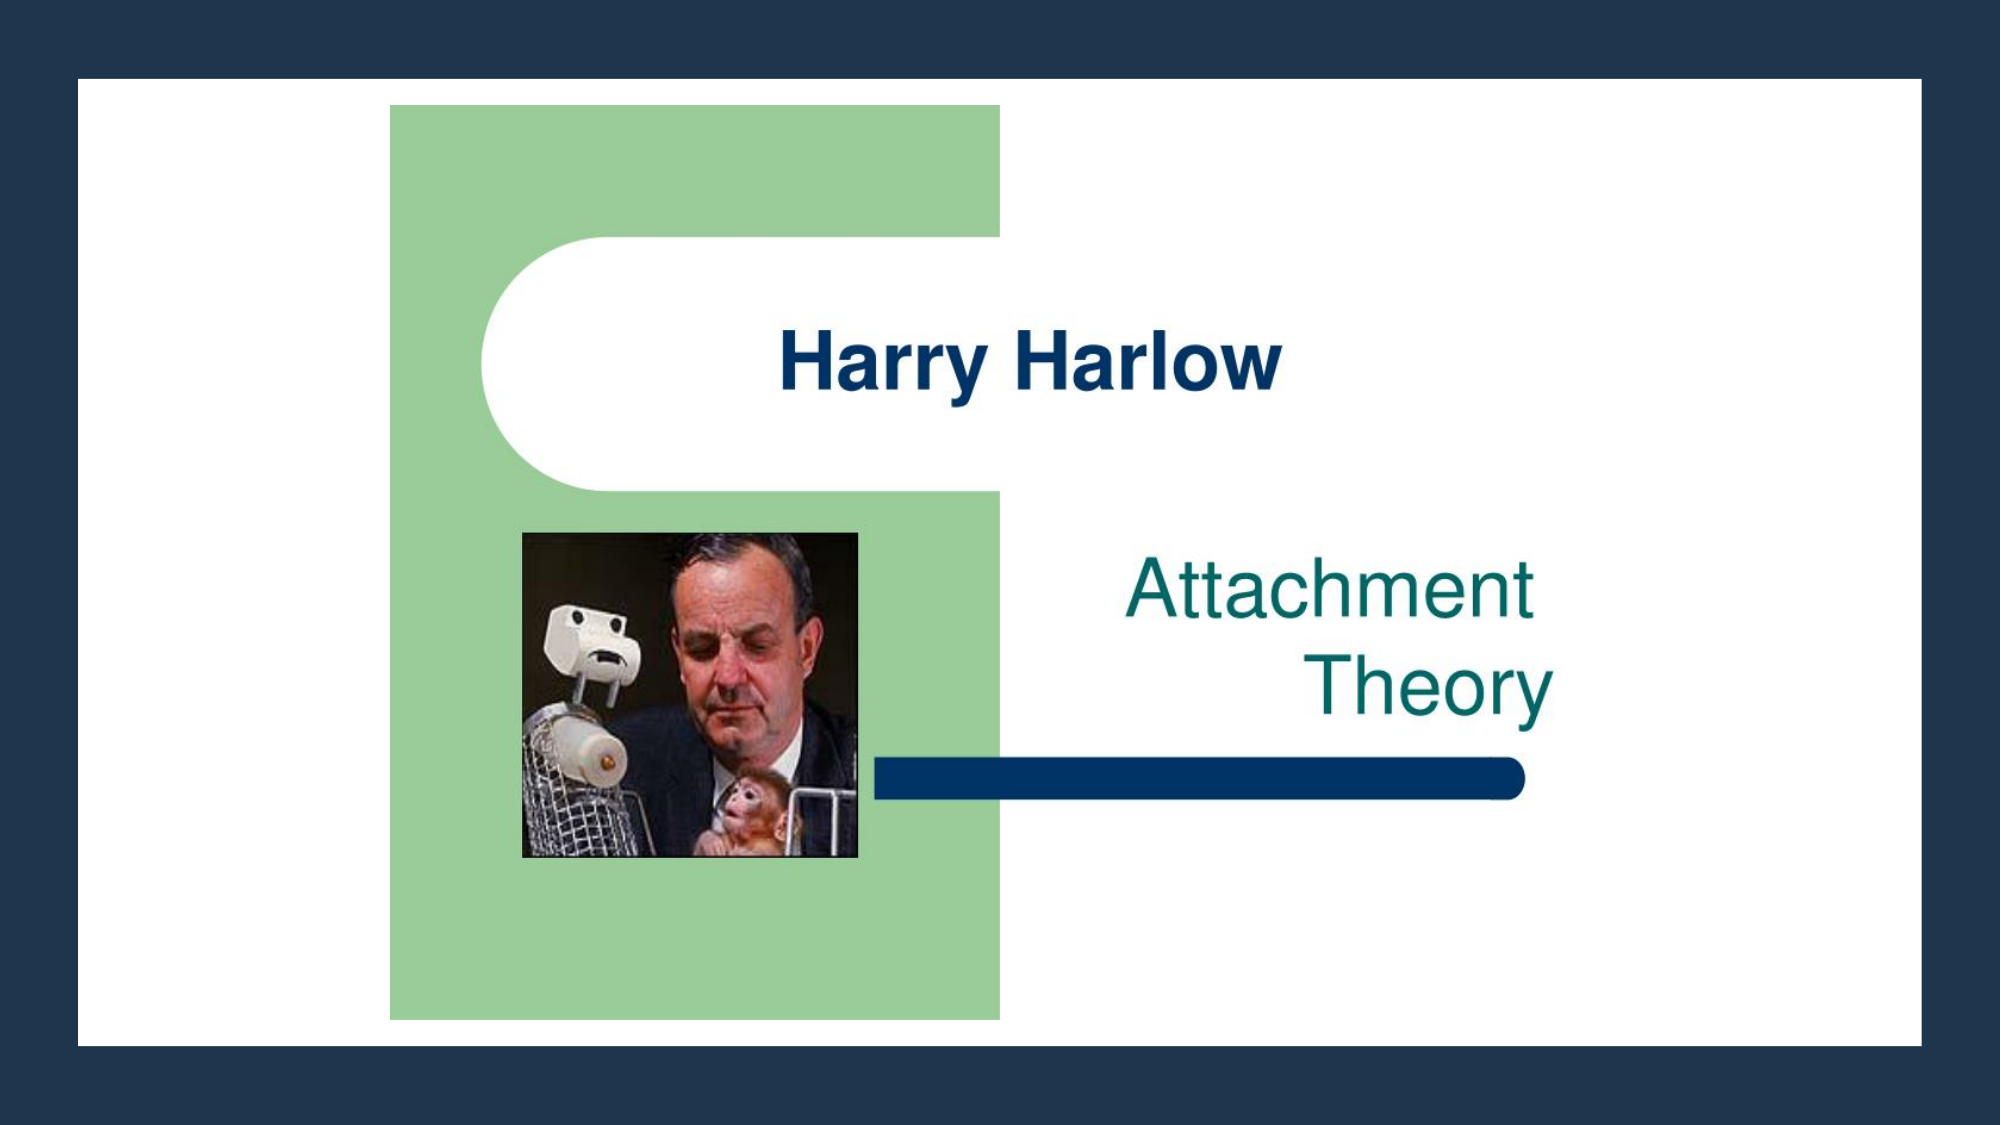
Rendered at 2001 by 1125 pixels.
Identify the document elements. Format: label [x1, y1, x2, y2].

picture [390, 105, 1610, 1020]
text_box [77, 78, 1923, 1047]
text_box [0, 0, 2000, 1125]
